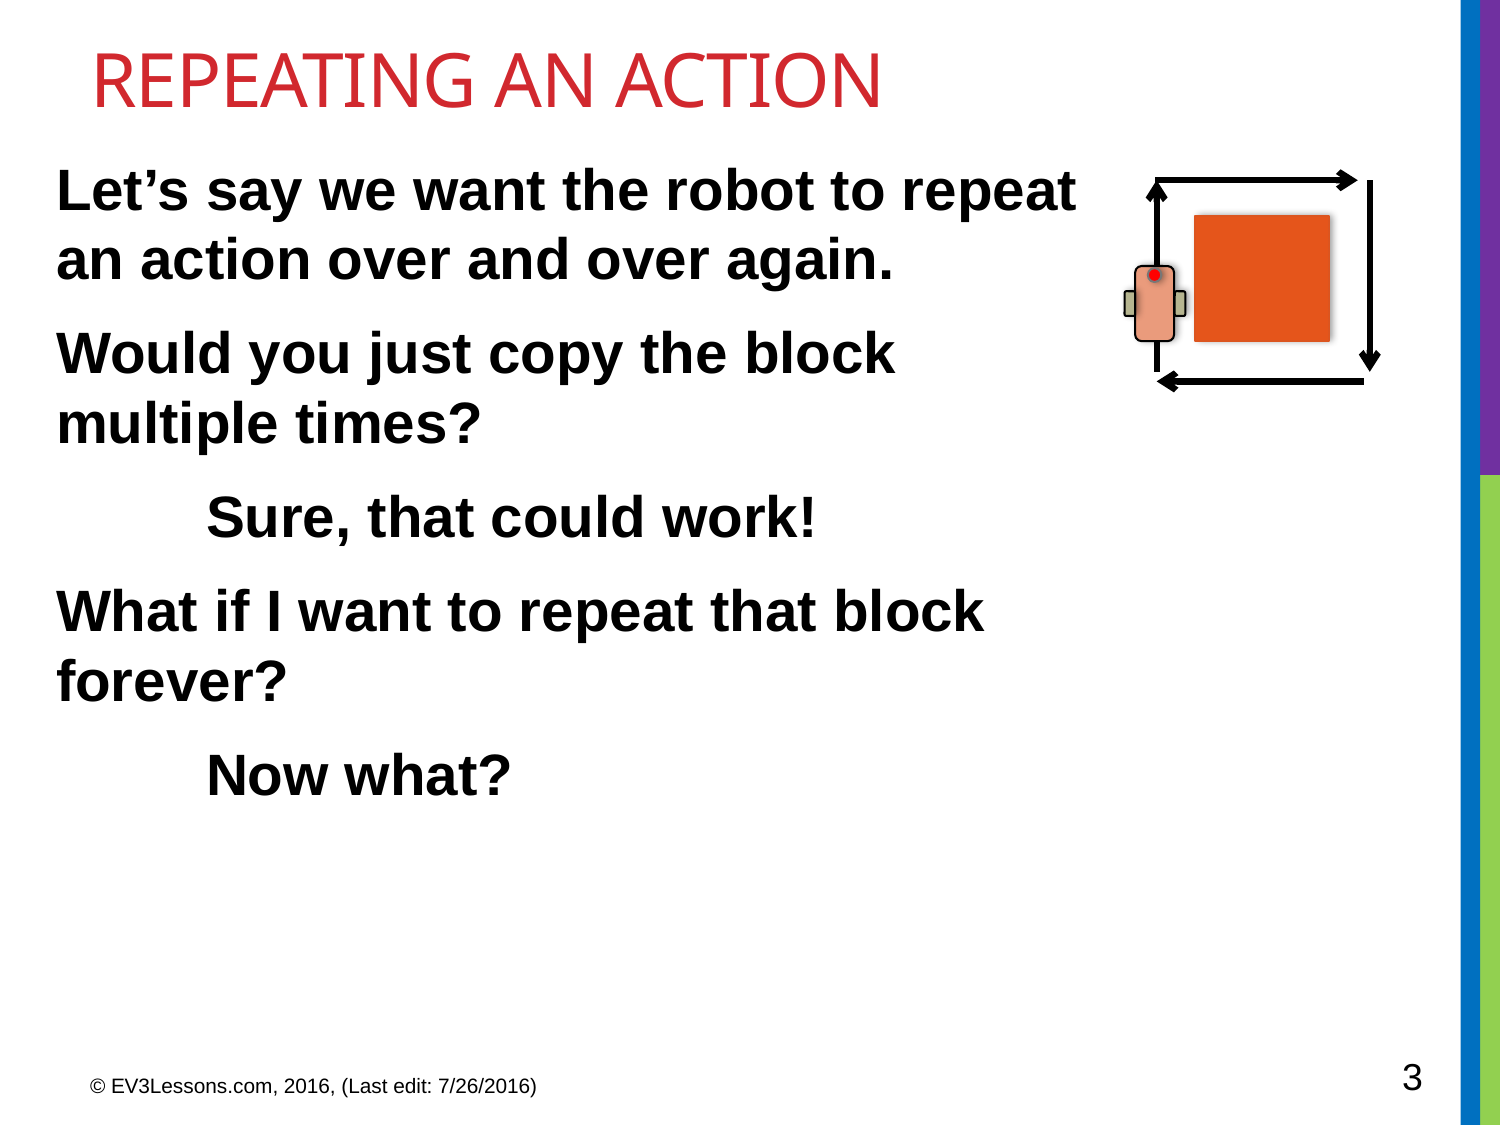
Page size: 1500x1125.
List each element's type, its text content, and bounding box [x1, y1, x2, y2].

text_box [1194, 215, 1330, 342]
slide_number 3 [1387, 1045, 1491, 1106]
title Repeating an Action [75, 25, 1428, 250]
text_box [1123, 265, 1186, 342]
list Let’s say we want the robot to repeat an action over and over again. Would you just copy the block multiple times? Sure, that could work! What if I want to repeat that block forever? Now what? [41, 144, 1114, 1030]
footer © EV3Lessons.com, 2016, (Last edit: 7/26/2016) [75, 1065, 638, 1112]
